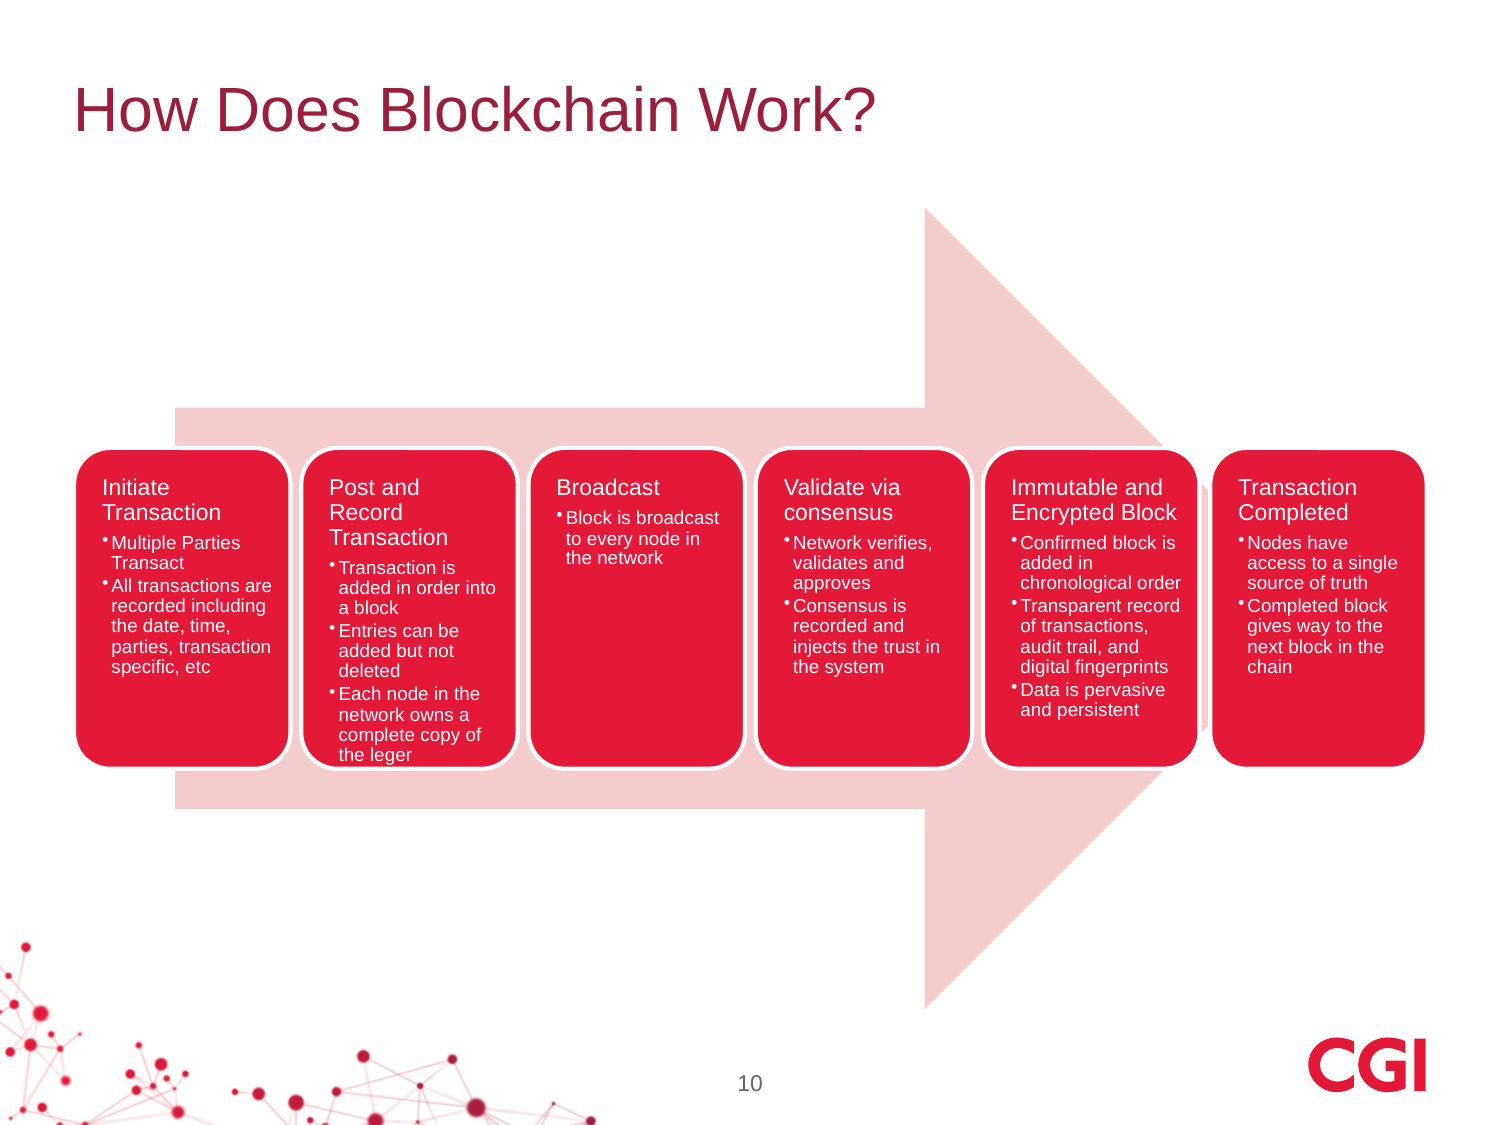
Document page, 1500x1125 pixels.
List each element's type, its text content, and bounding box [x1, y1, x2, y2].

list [73, 206, 1428, 1010]
picture [0, 906, 1500, 1125]
title How Does Blockchain Work? [73, 30, 1425, 182]
slide_number 10 [686, 1068, 814, 1109]
